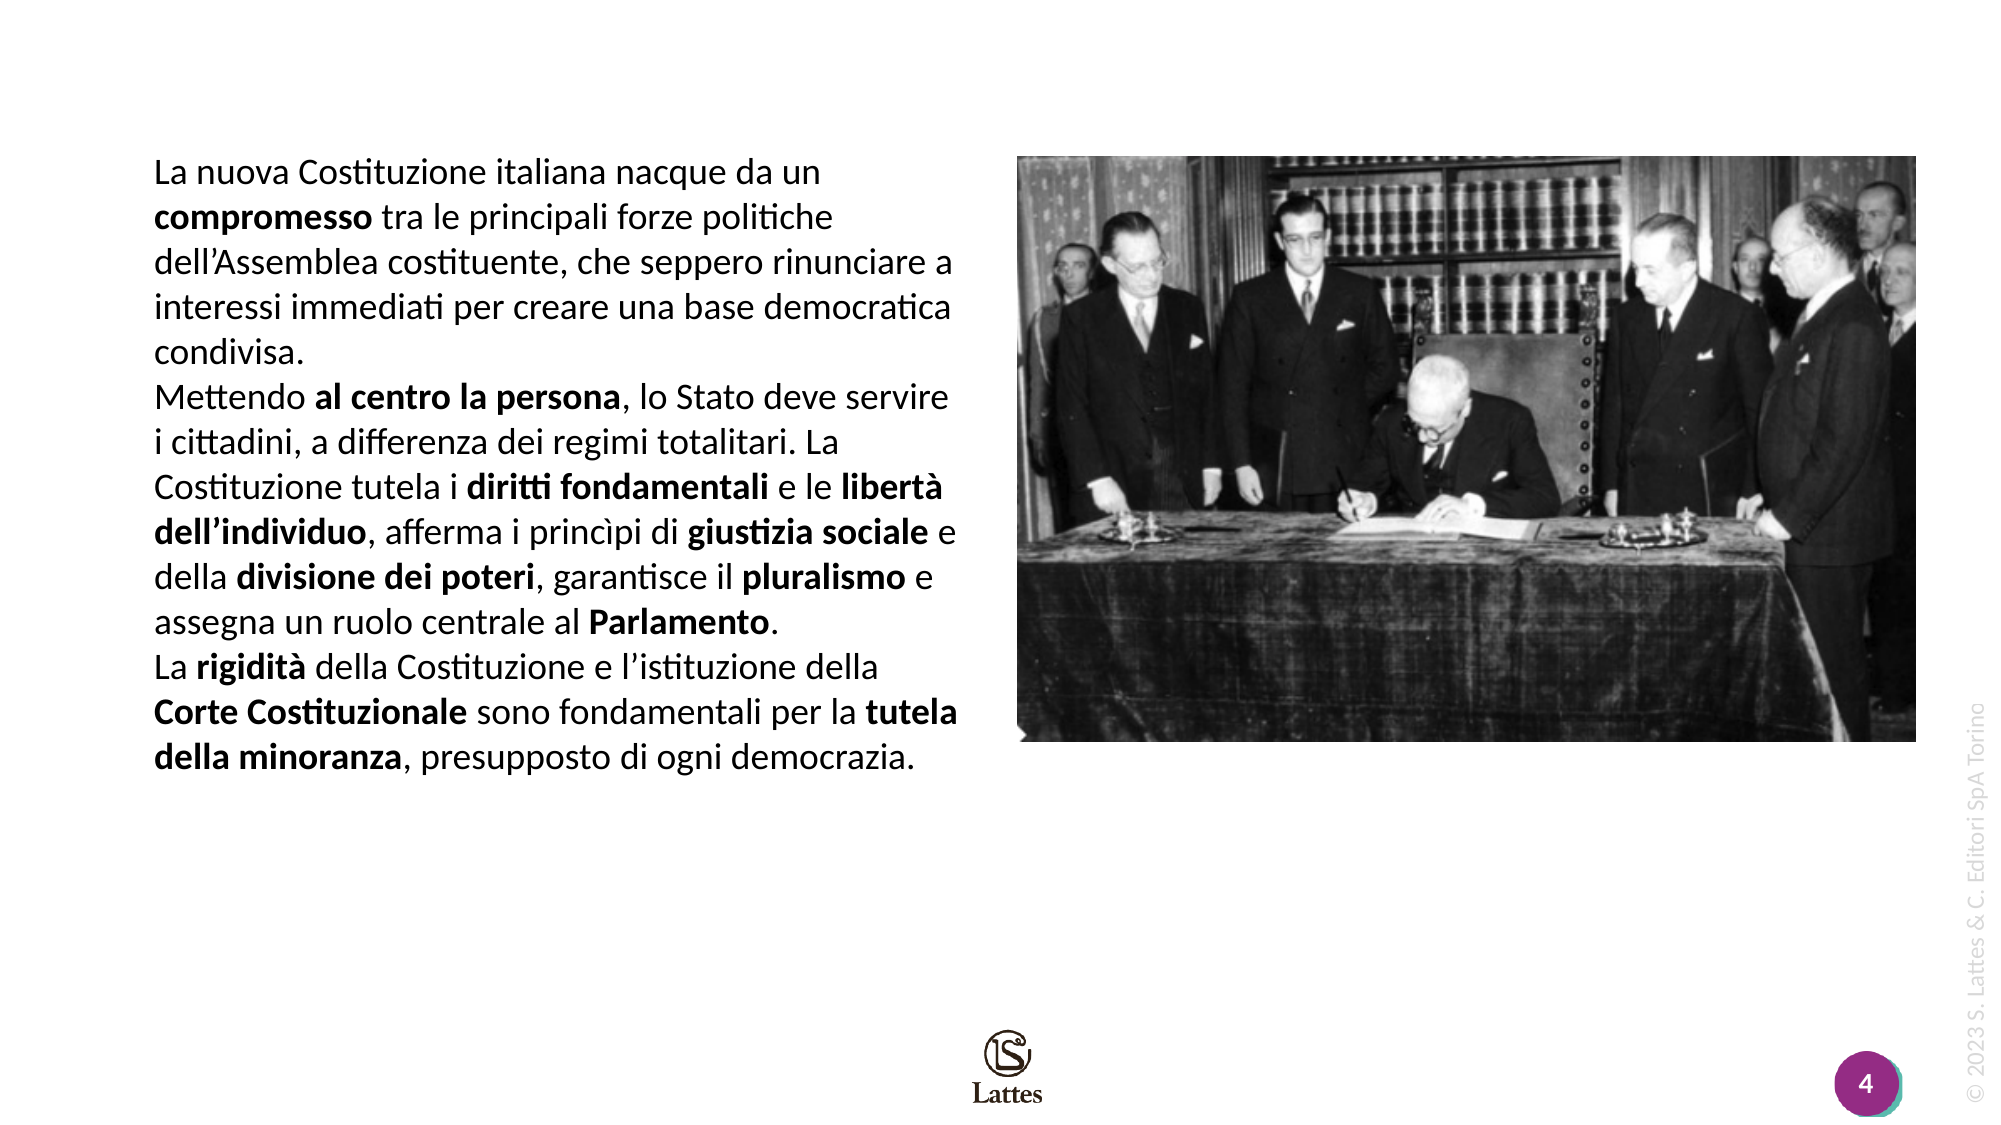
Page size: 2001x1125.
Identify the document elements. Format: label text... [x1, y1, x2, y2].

text_box La nuova Costituzione italiana nacque da un compromesso tra le principali forze politiche dell’Assemblea costituente, che seppero rinunciare a interessi immediati per creare una base democratica condivisa. Mettendo al centro la persona, lo Stato deve servire i cittadini, a differenza dei regimi totalitari. La Costituzione tutela i diritti fondamentali e le libertà dell’individuo, afferma i princìpi di giustizia sociale e della divisione dei poteri, garantisce il pluralismo e assegna un ruolo centrale al Parlamento. La rigidità della Costituzione e l’istituzione della Corte Costituzionale sono fondamentali per la tutela della minoranza, presupposto di ogni democrazia. [139, 139, 975, 785]
picture [1017, 156, 1916, 742]
picture [971, 1029, 1042, 1103]
